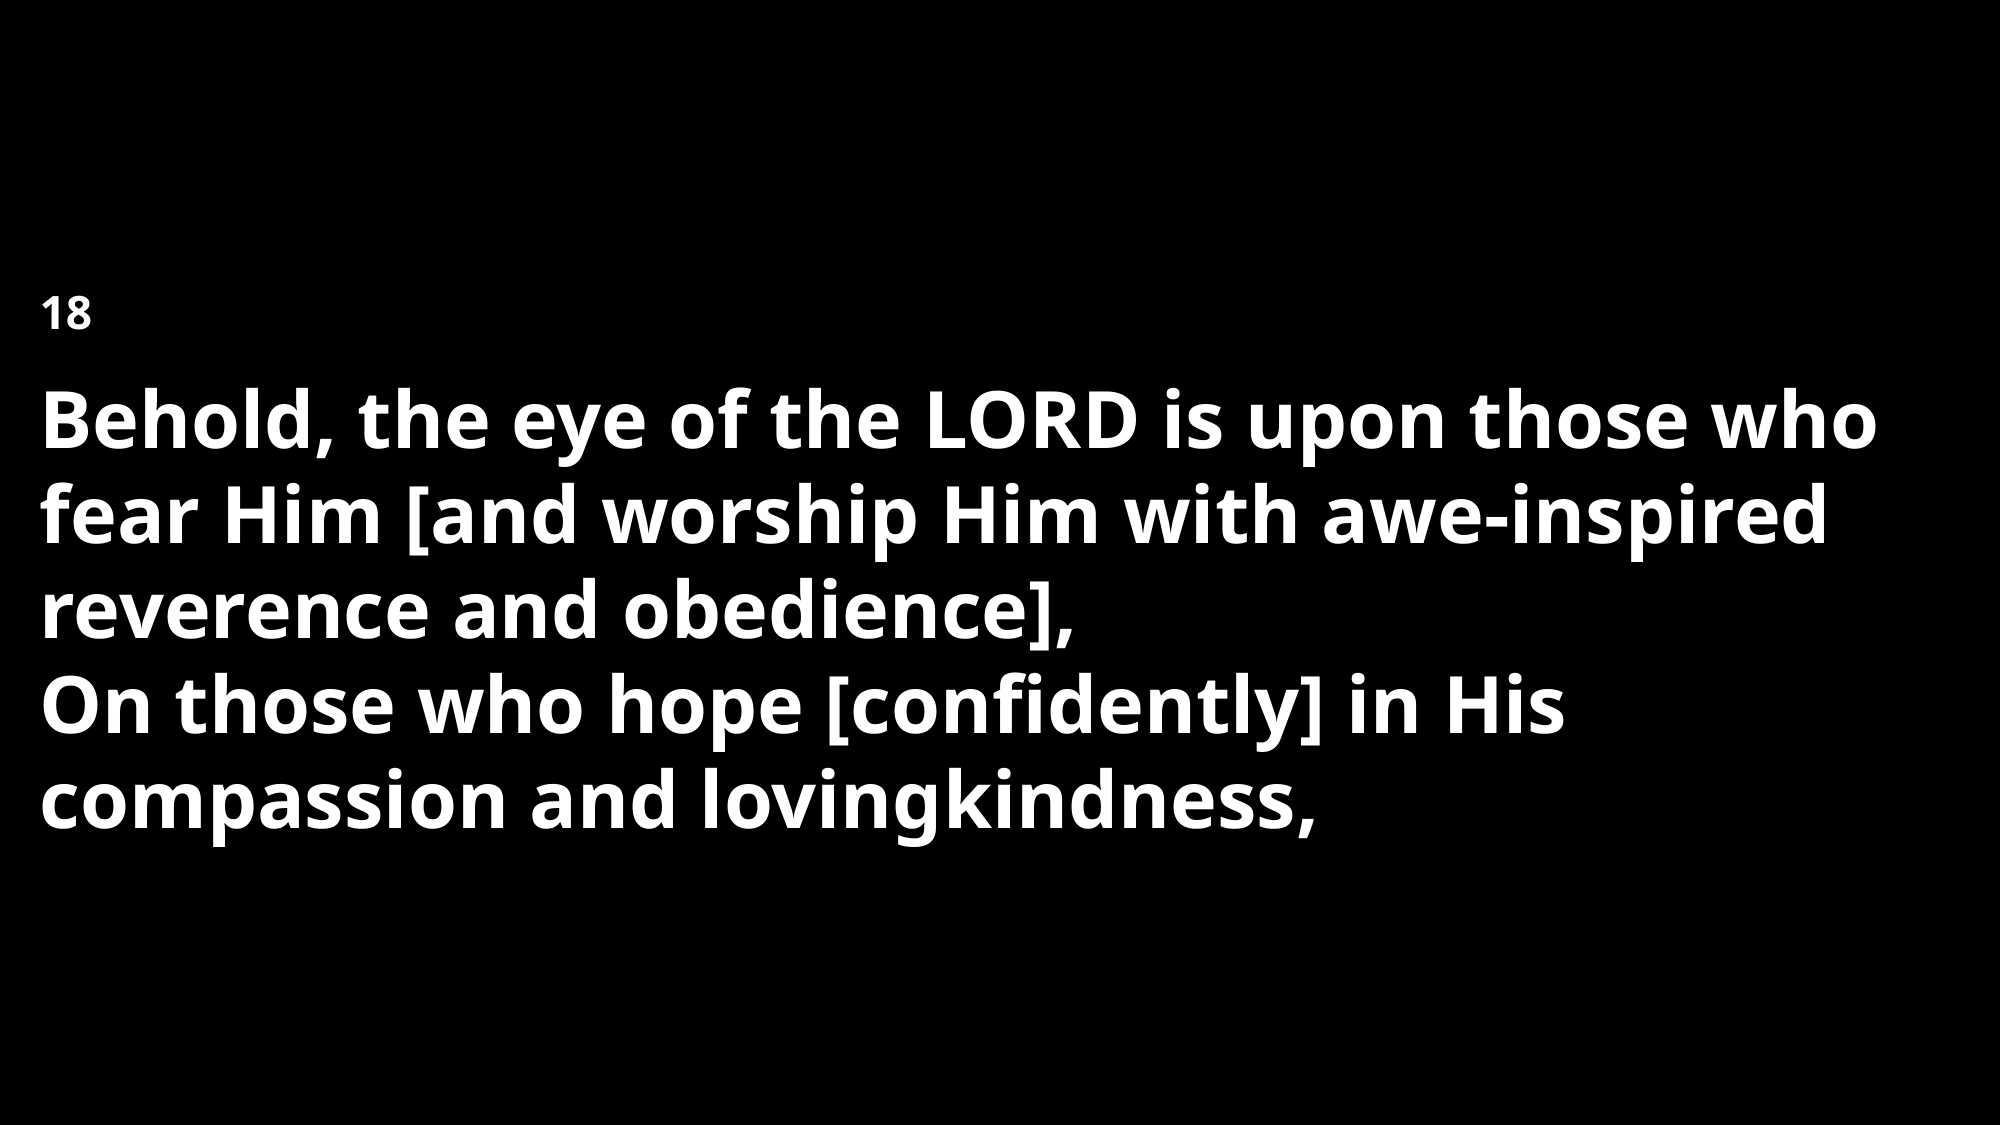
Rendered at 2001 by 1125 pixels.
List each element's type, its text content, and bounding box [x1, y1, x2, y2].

text_box 18 Behold, the eye of the Lord is upon those who fear Him [and worship Him with awe-inspired reverence and obedience], On those who hope [confidently] in His compassion and lovingkindness, [24, 267, 1975, 852]
